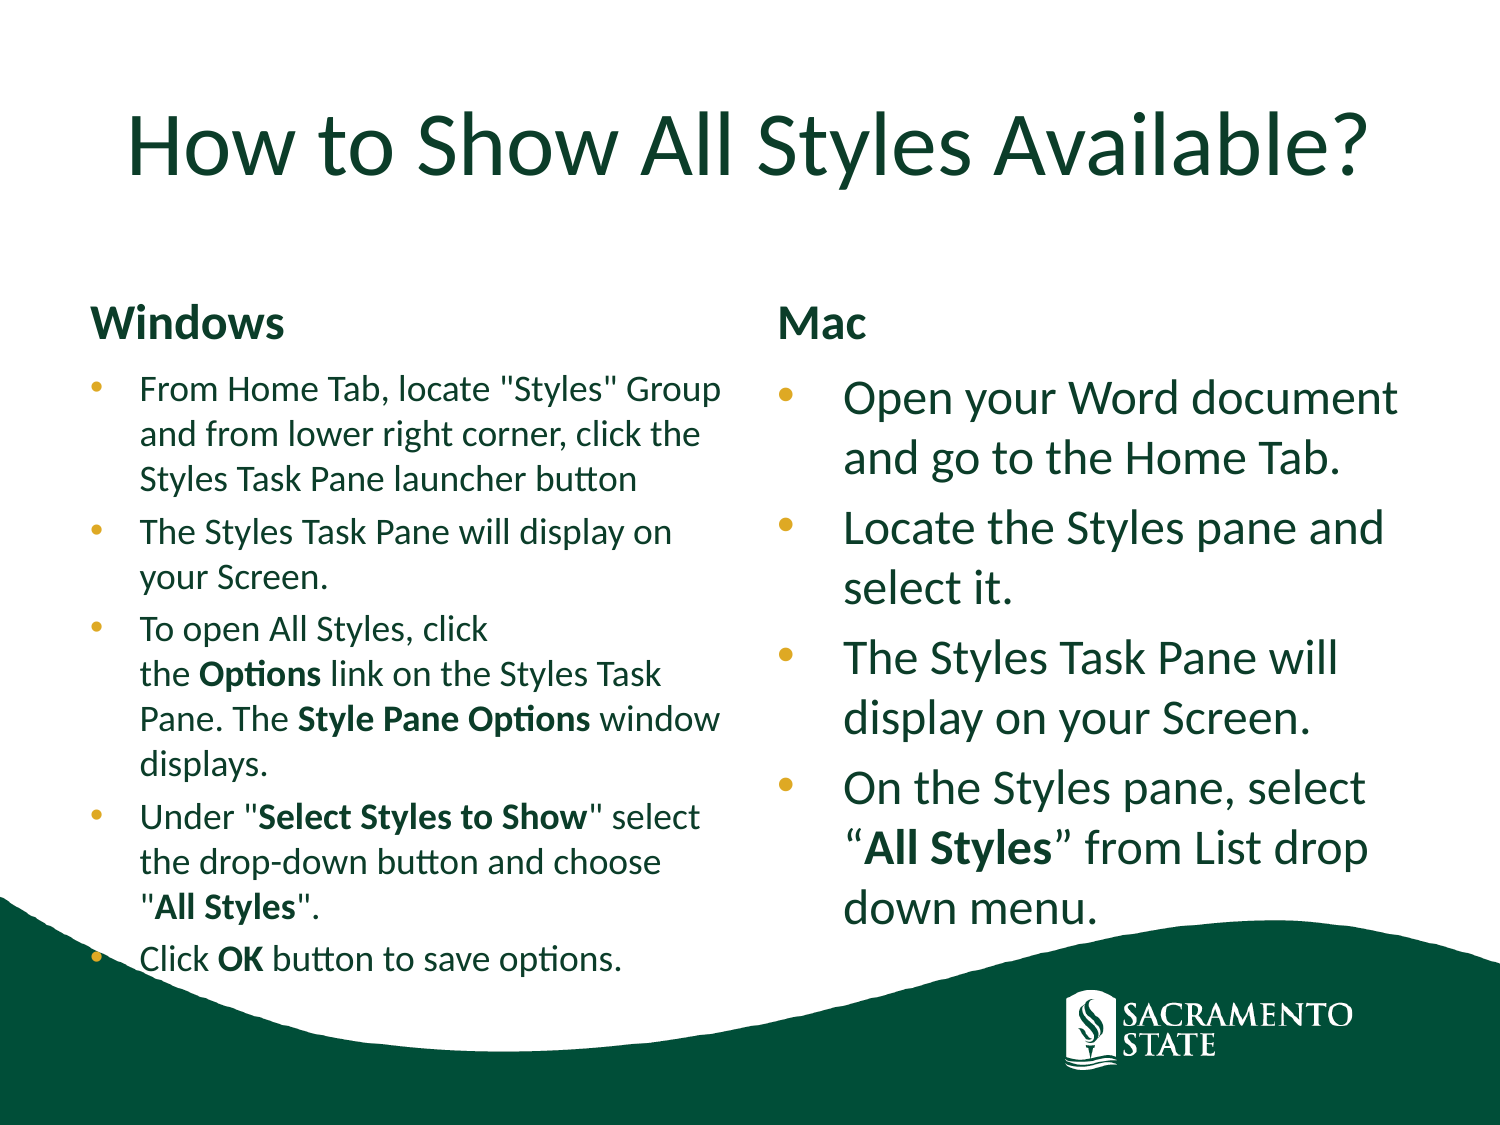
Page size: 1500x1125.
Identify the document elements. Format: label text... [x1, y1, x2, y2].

title How to Show All Styles Available? [75, 45, 1425, 233]
list From Home Tab, locate "Styles" Group and from lower right corner, click the Styles Task Pane launcher button The Styles Task Pane will display on your Screen. To open All Styles, click the Options link on the Styles Task Pane. The Style Pane Options window displays. Under "Select Styles to Show" select the drop-down button and choose "All Styles". Click OK button to save options. [75, 356, 738, 1005]
list Windows [75, 251, 738, 356]
list Open your Word document and go to the Home Tab. Locate the Styles pane and select it. The Styles Task Pane will display on your Screen. On the Styles pane, select “All Styles” from List drop down menu. [761, 356, 1425, 1005]
picture [0, 0, 1500, 1125]
list Mac [761, 251, 1425, 356]
